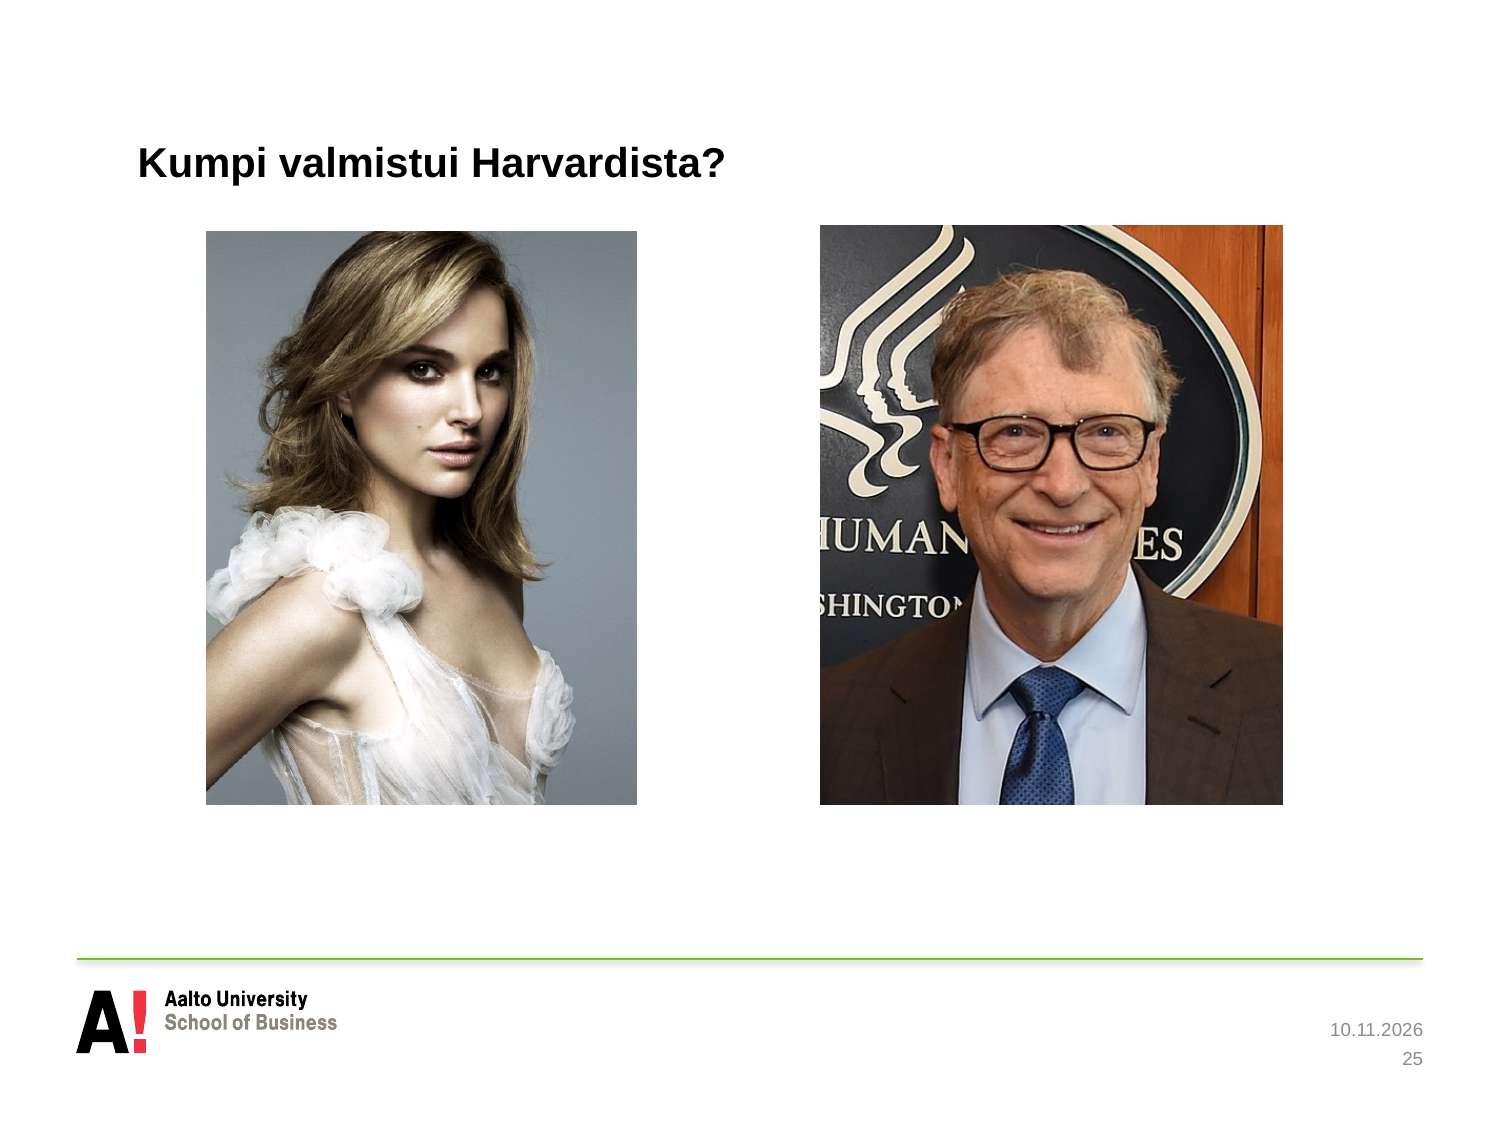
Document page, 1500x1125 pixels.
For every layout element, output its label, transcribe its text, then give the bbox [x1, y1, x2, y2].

text_box Kumpi valmistui Harvardista? [137, 135, 727, 186]
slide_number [829, 1013, 1424, 1044]
picture [206, 231, 637, 805]
slide_number 25 [829, 1044, 1424, 1071]
picture [820, 225, 1283, 805]
